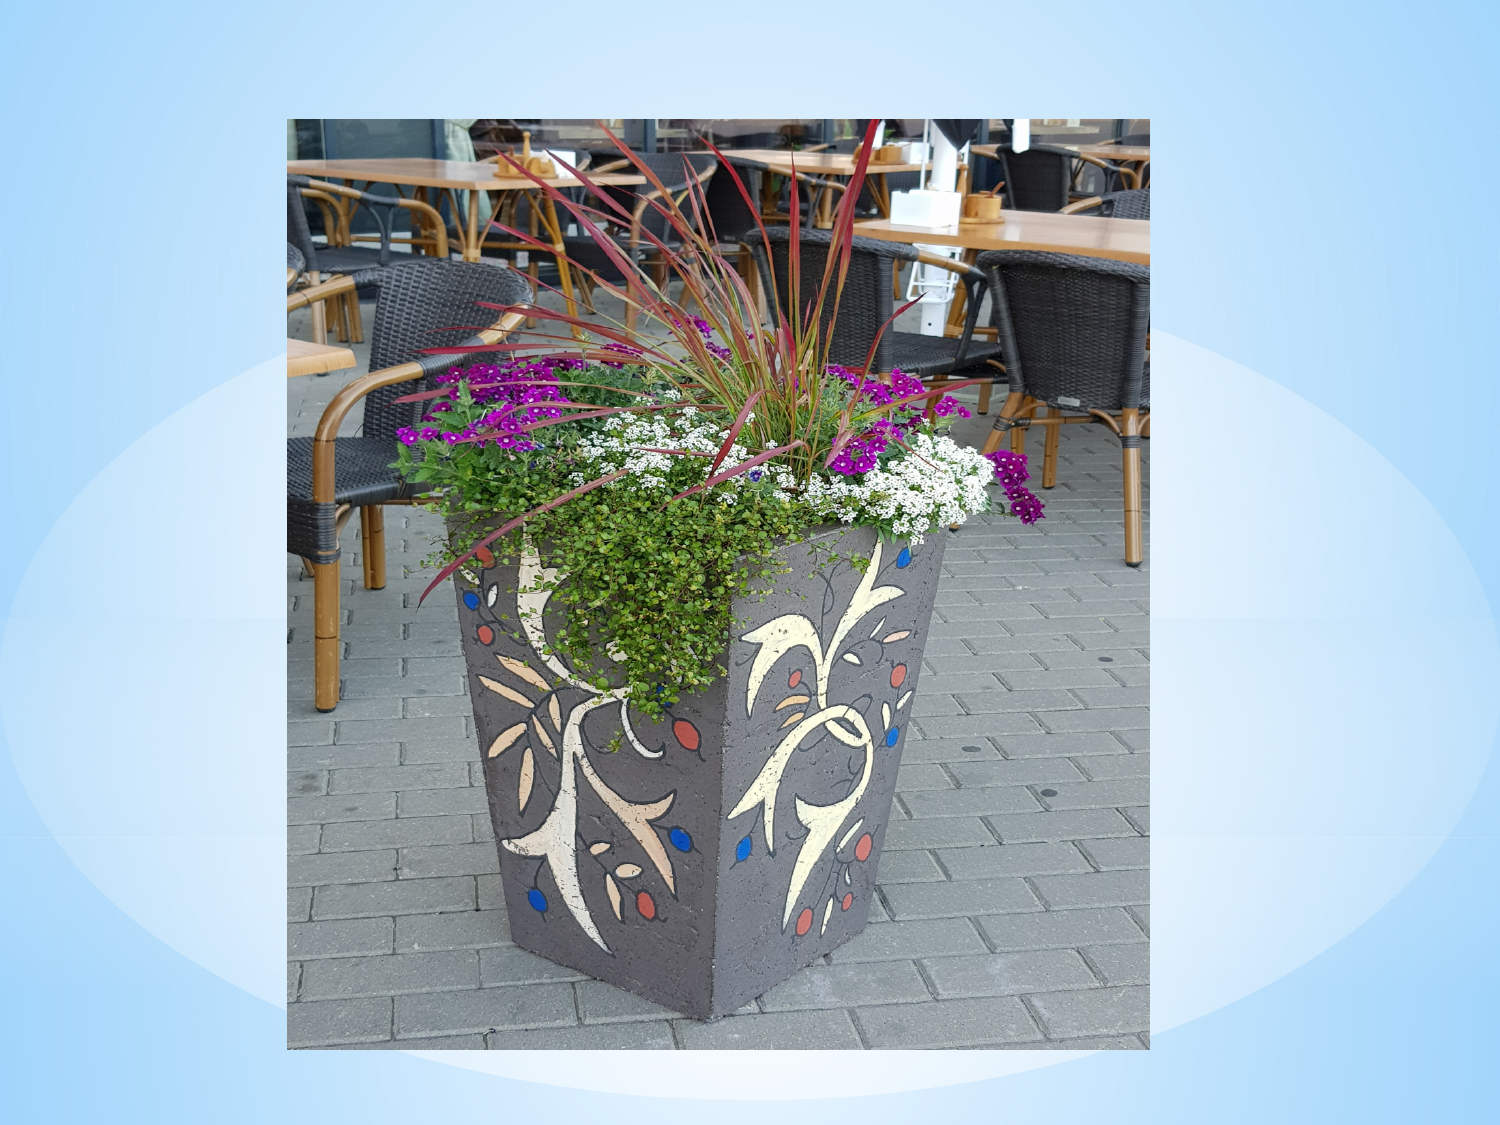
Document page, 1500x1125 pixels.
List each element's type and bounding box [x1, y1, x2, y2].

list [287, 119, 1151, 1051]
